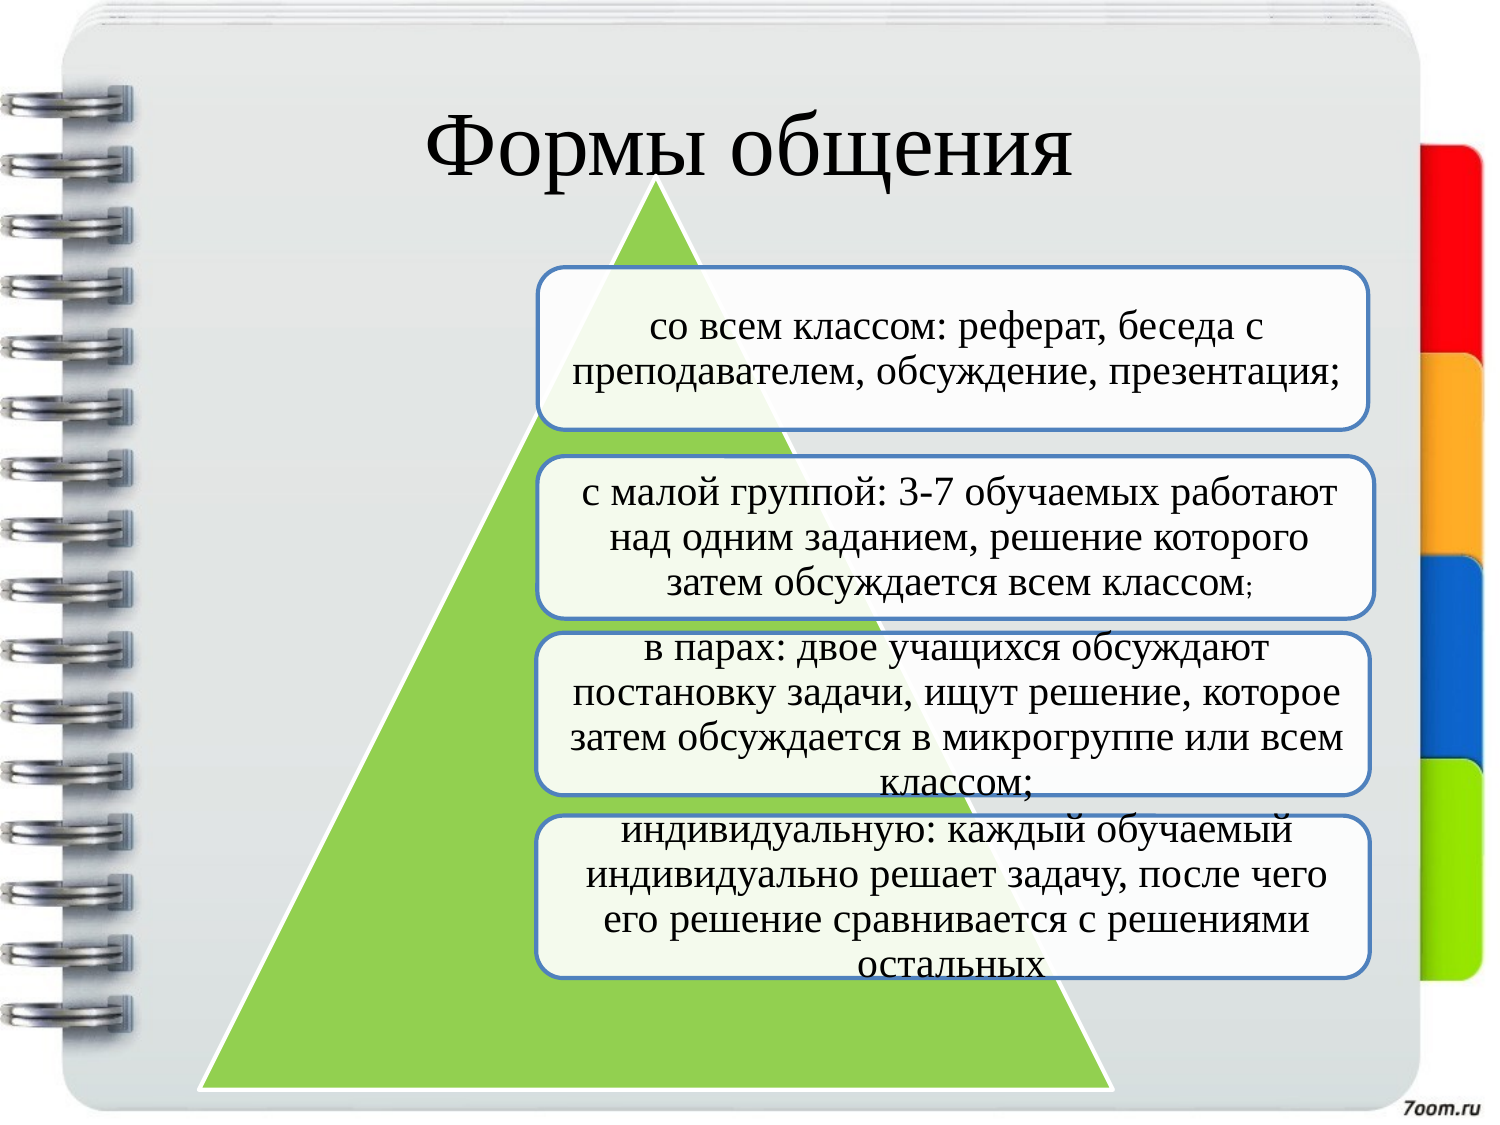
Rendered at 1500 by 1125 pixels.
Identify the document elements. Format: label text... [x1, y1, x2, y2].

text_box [152, 175, 1419, 1091]
title Формы общения [75, 45, 1425, 233]
picture [0, 0, 1500, 1125]
